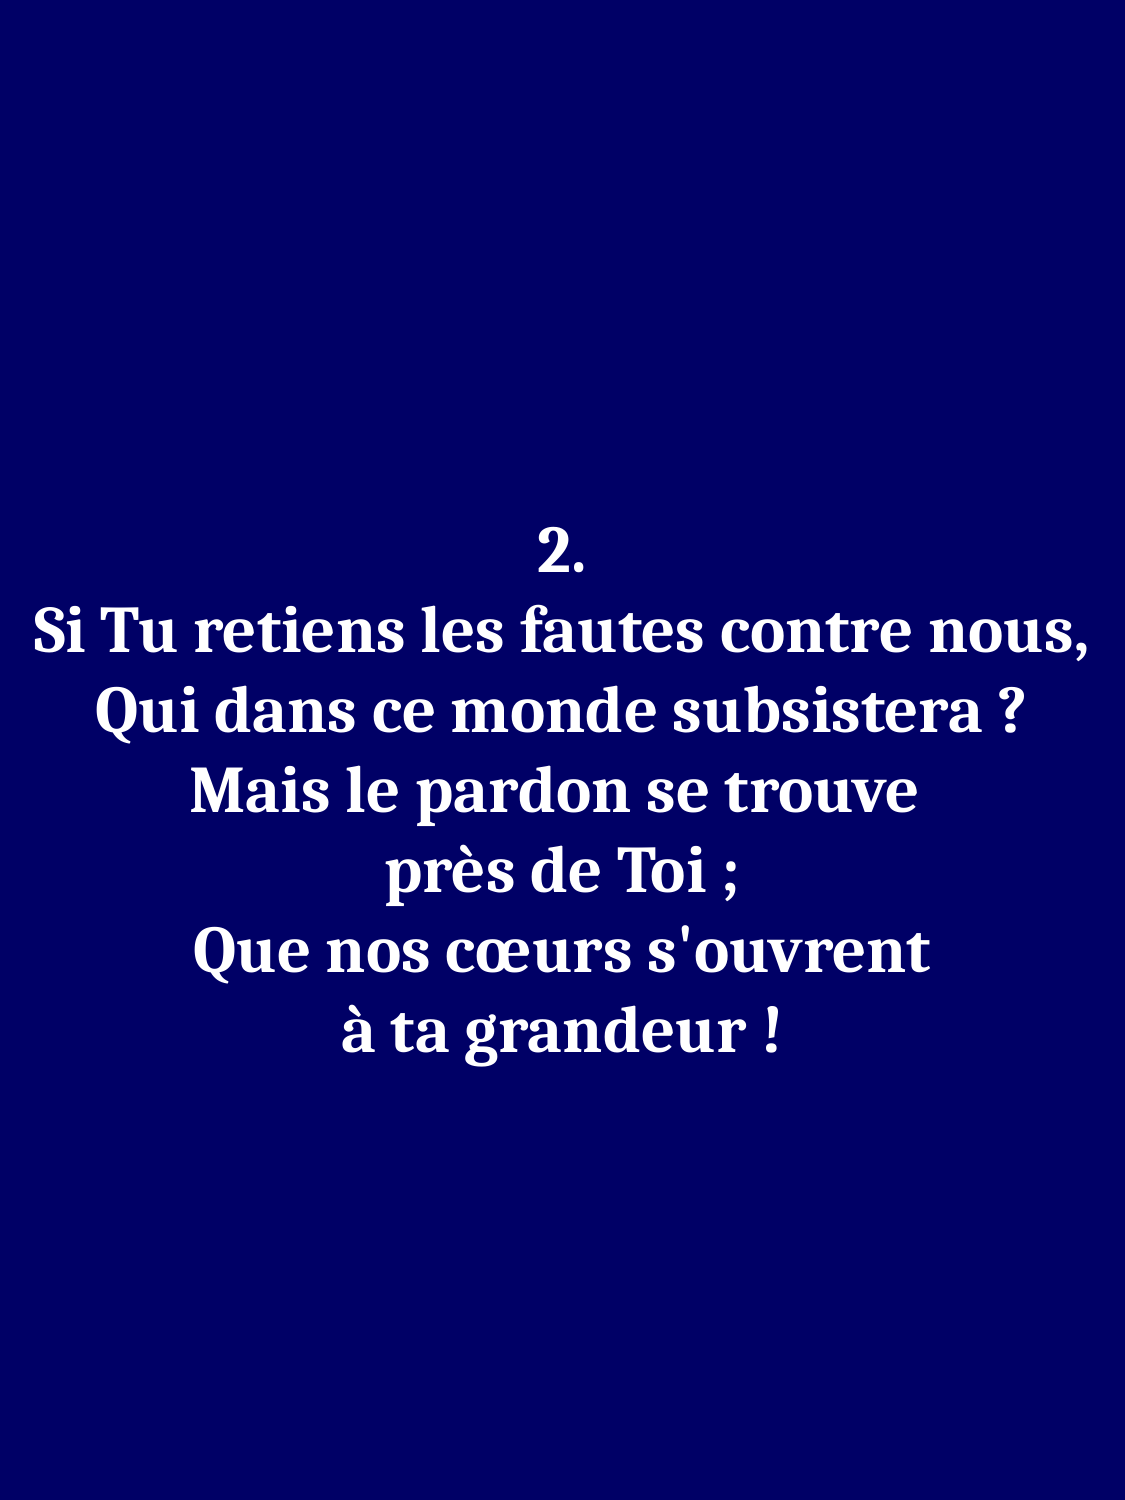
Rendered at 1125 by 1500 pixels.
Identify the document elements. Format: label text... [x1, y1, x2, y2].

text_box 2. Si Tu retiens les fautes contre nous, Qui dans ce monde subsistera ? Mais le pardon se trouve près de Toi ; Que nos cœurs s'ouvrent à ta grandeur ! [0, 378, 1125, 1193]
